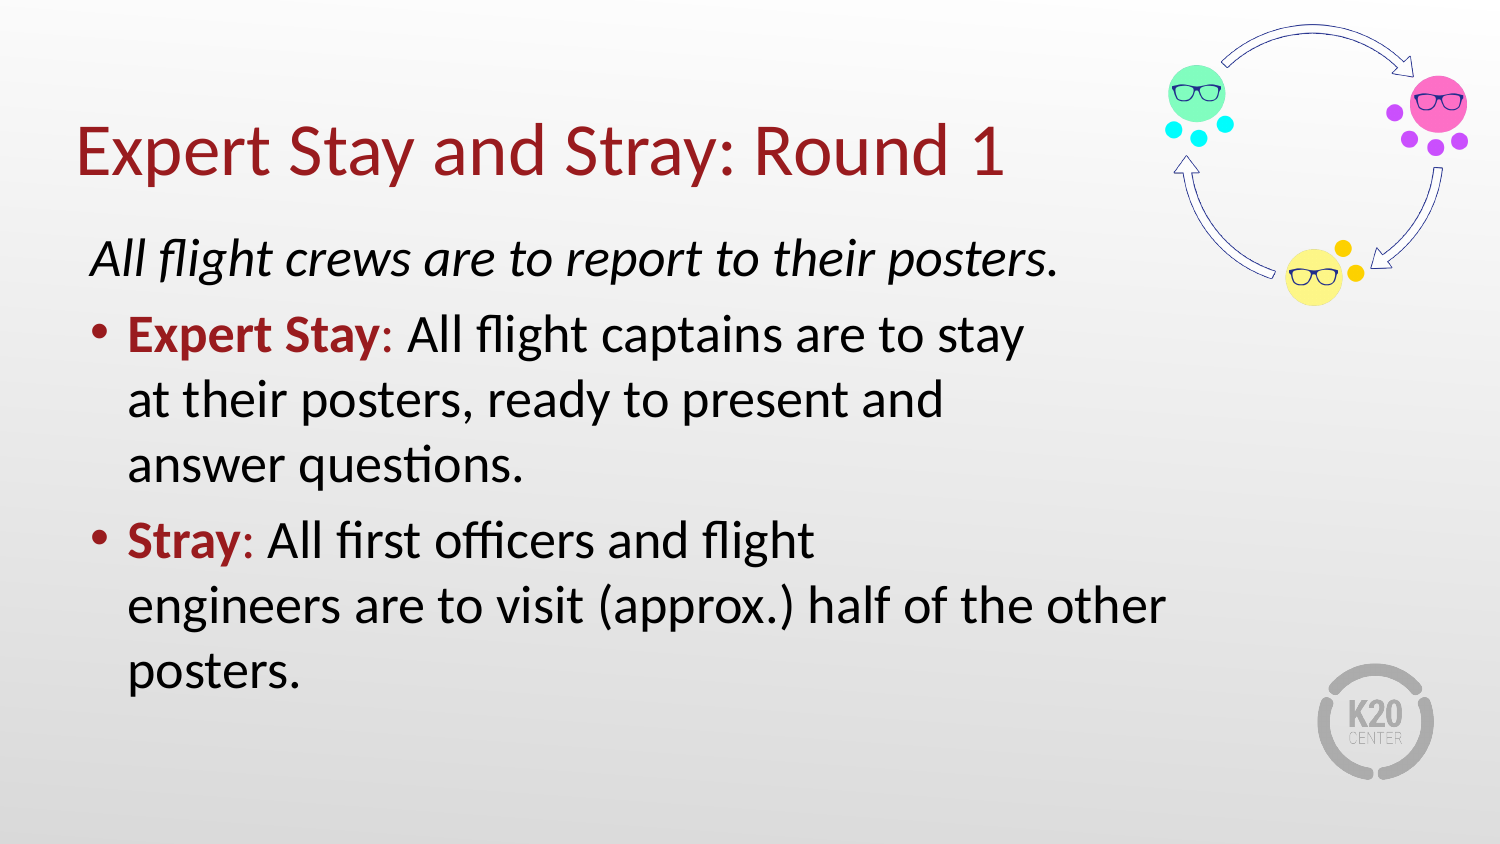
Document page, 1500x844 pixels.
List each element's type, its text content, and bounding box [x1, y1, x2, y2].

list All flight crews are to report to their posters. Expert Stay: All flight captains are to stay at their posters, ready to present and answer questions. Stray: All first officers and flight engineers are to visit (approx.) half of the other posters. [75, 214, 1425, 779]
picture [1165, 24, 1468, 307]
title Expert Stay and Stray: Round 1 [75, 50, 1158, 191]
